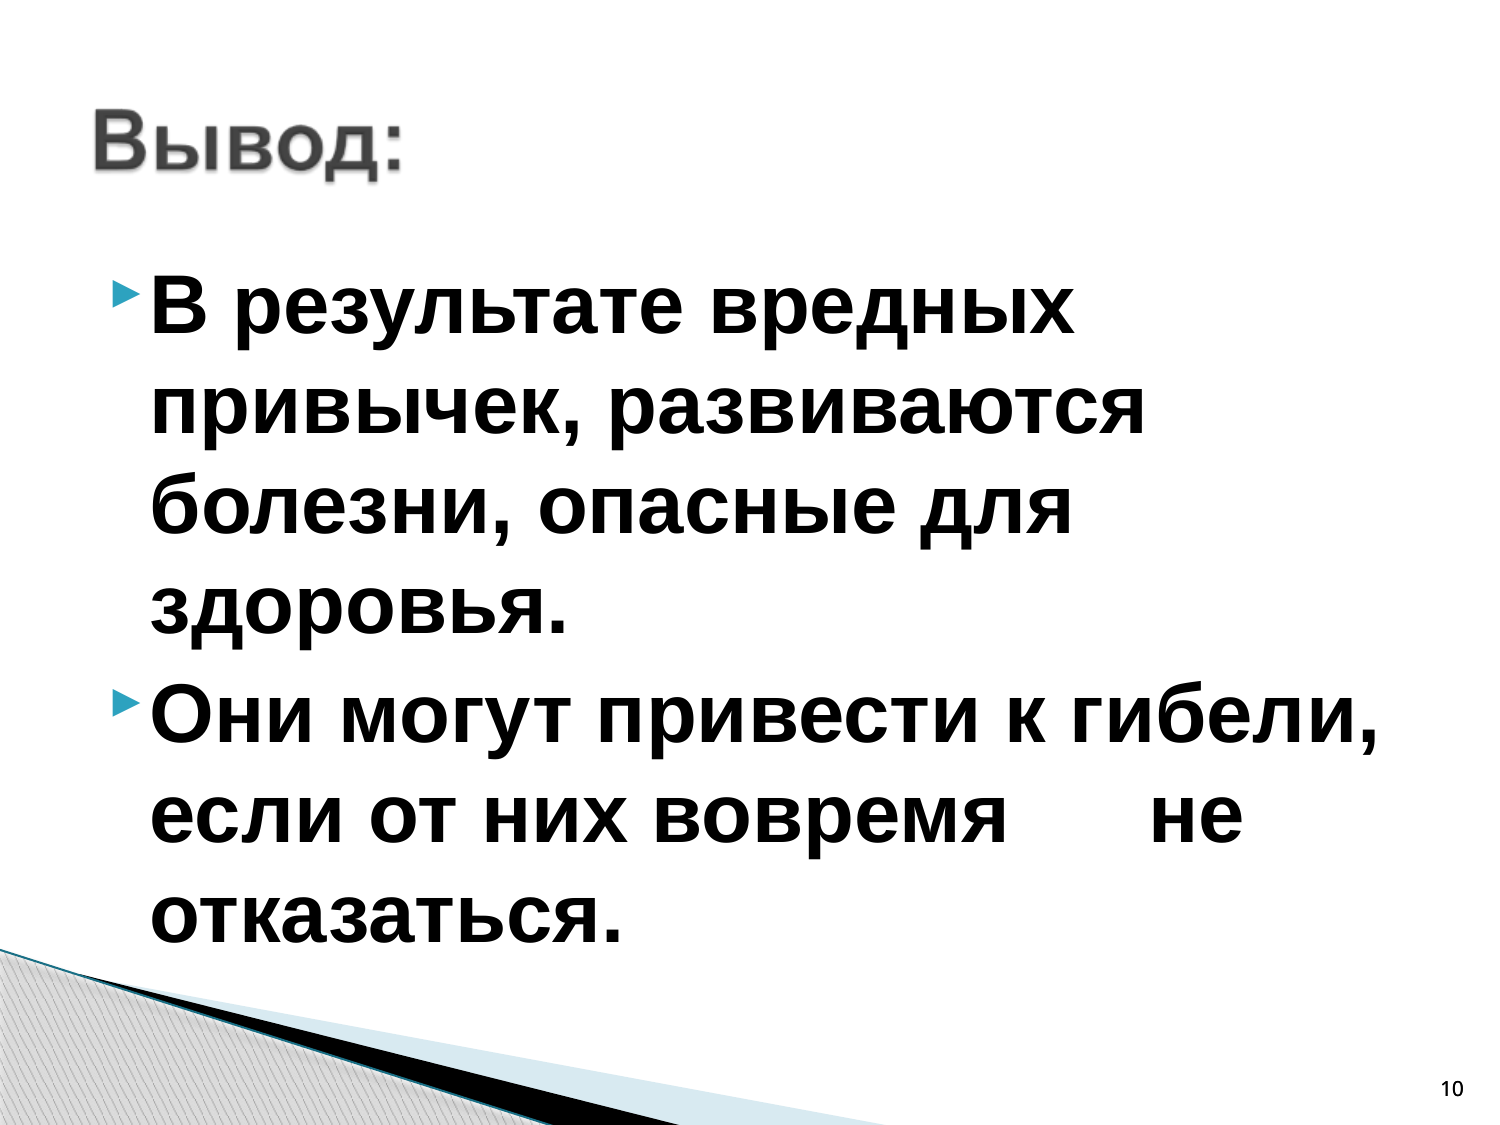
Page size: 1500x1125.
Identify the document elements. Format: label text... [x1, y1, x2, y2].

text_box 10 [1418, 1051, 1479, 1112]
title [31, 43, 1427, 235]
list В результате вредных привычек, развиваются болезни, опасные для здоровья. Они могут привести к гибели, если от них вовремя не отказаться. [74, 244, 1426, 986]
